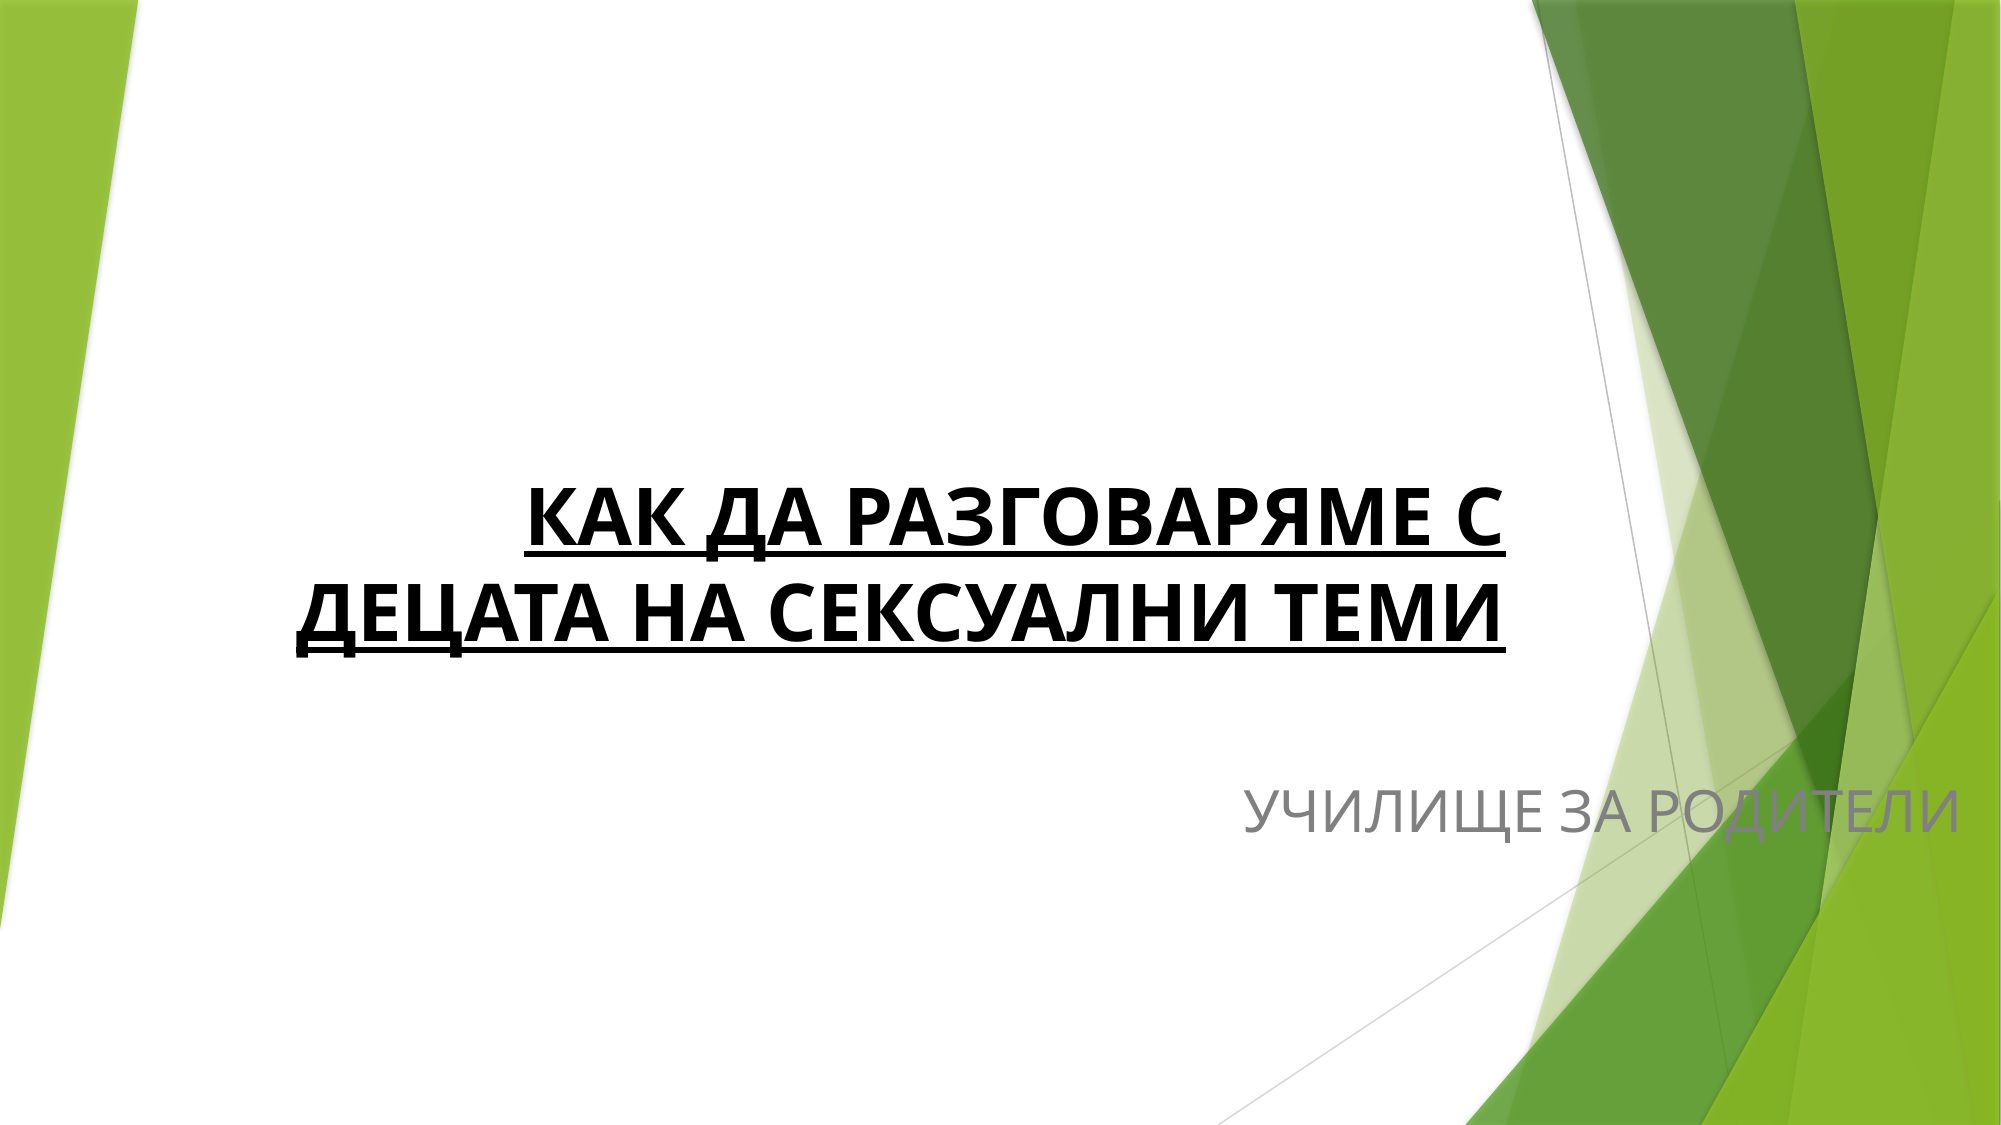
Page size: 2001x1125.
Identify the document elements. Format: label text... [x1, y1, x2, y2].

title КАК ДА РАЗГОВАРЯМЕ С ДЕЦАТА НА СЕКСУАЛНИ ТЕМИ [247, 394, 1522, 665]
subtitle УЧИЛИЩЕ ЗА РОДИТЕЛИ [477, 766, 1978, 1039]
